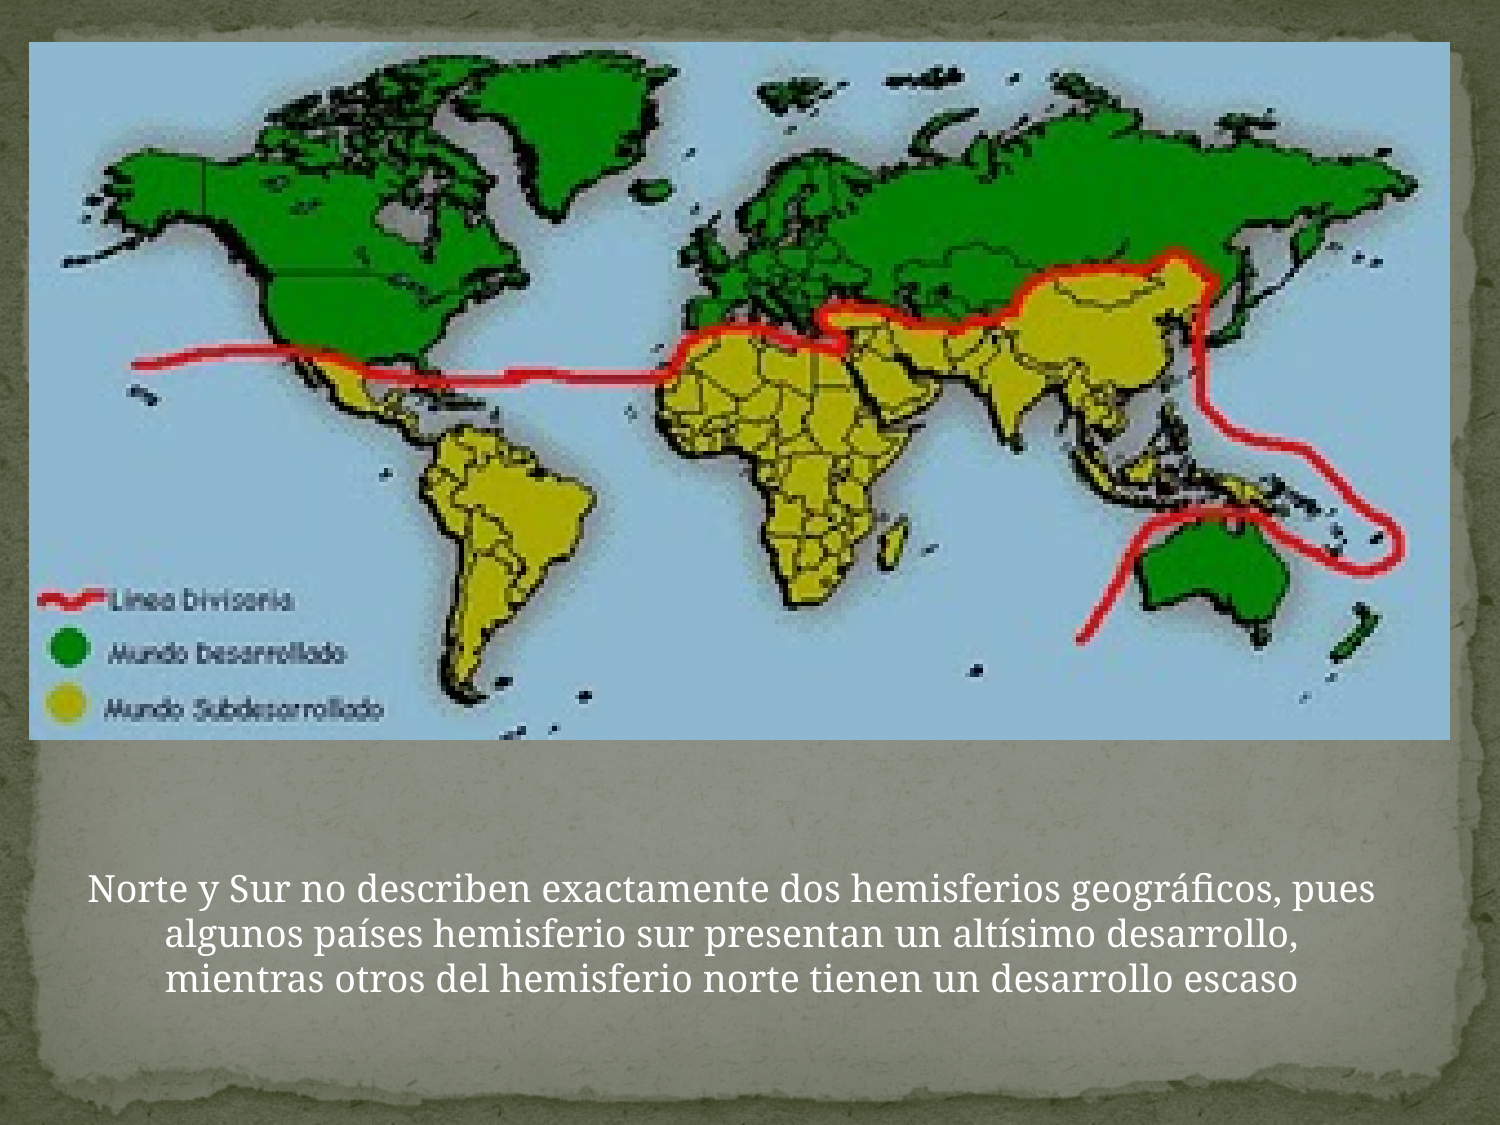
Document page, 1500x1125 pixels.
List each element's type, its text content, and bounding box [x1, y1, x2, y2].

text_box Norte y Sur no describen exactamente dos hemisferios geográficos, pues algunos países hemisferio sur presentan un altísimo desarrollo, mientras otros del hemisferio norte tienen un desarrollo escaso [64, 857, 1400, 1008]
picture [30, 43, 1451, 741]
